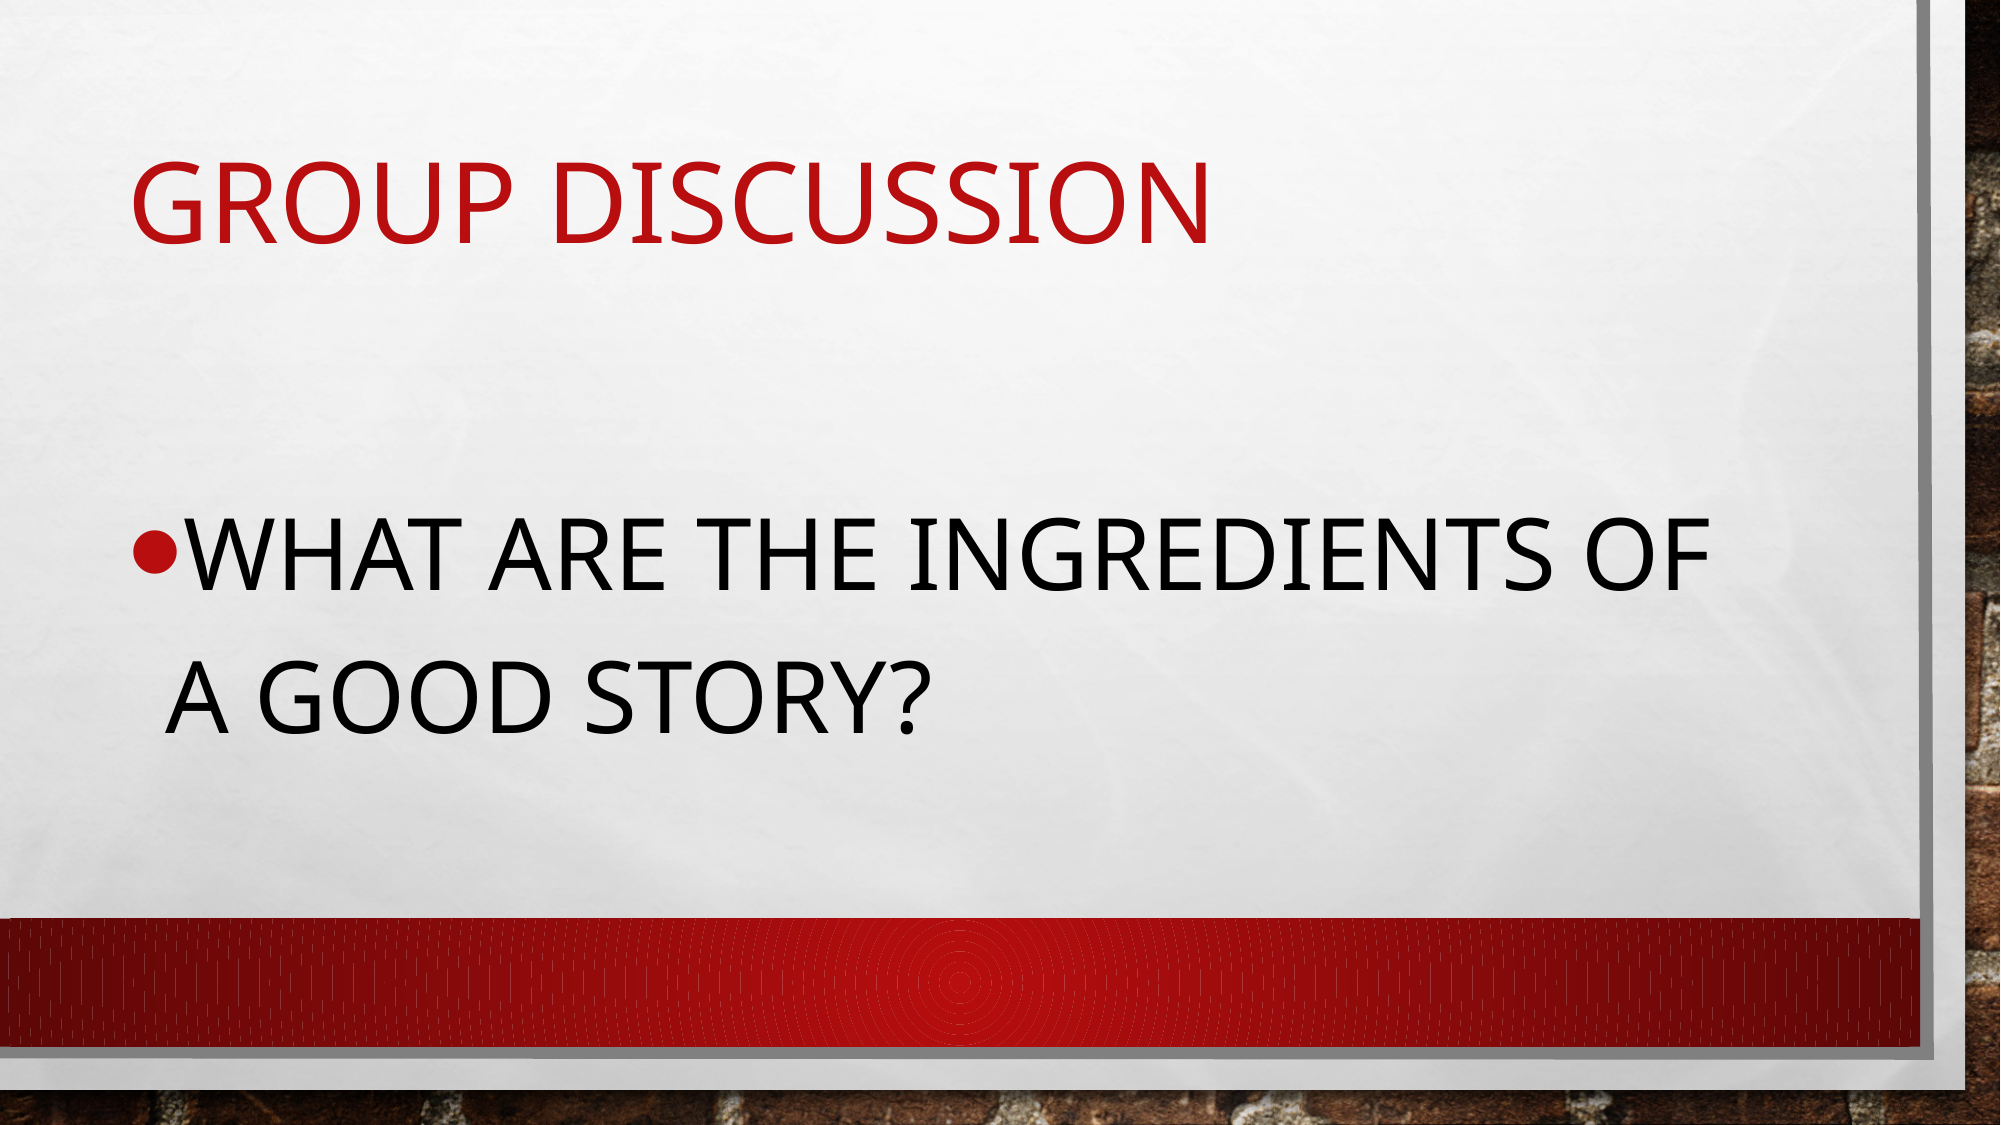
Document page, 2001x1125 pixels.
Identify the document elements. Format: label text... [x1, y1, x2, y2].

list What are the ingredients of a good story? [112, 338, 1818, 882]
title Group Discussion [112, 112, 1818, 302]
picture [0, 0, 2000, 1125]
